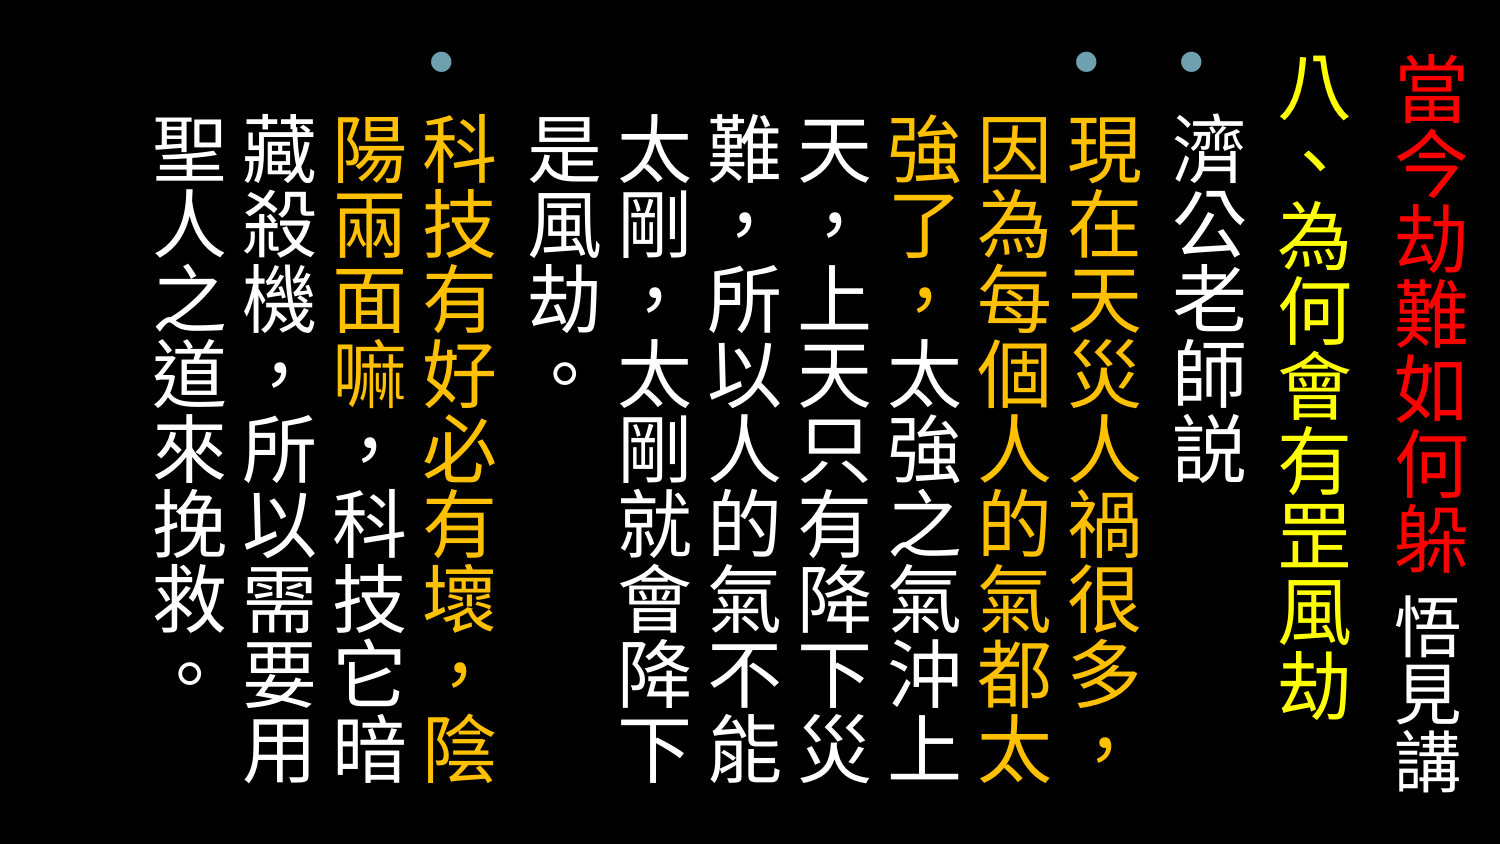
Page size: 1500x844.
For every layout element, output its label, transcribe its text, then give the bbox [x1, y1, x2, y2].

title 當今劫難如何躲 悟見講 [1376, 27, 1483, 820]
list 八、為何會有罡風劫 濟公老師説 現在天災人禍很多，因為每個人的氣都太強了，太強之氣沖上天，上天只有降下災難，所以人的氣不能太剛，太剛就會降下是風劫。 科技有好必有壞，陰陽兩面嘛，科技它暗藏殺機，所以需要用聖人之道來挽救。 [29, 27, 1365, 820]
